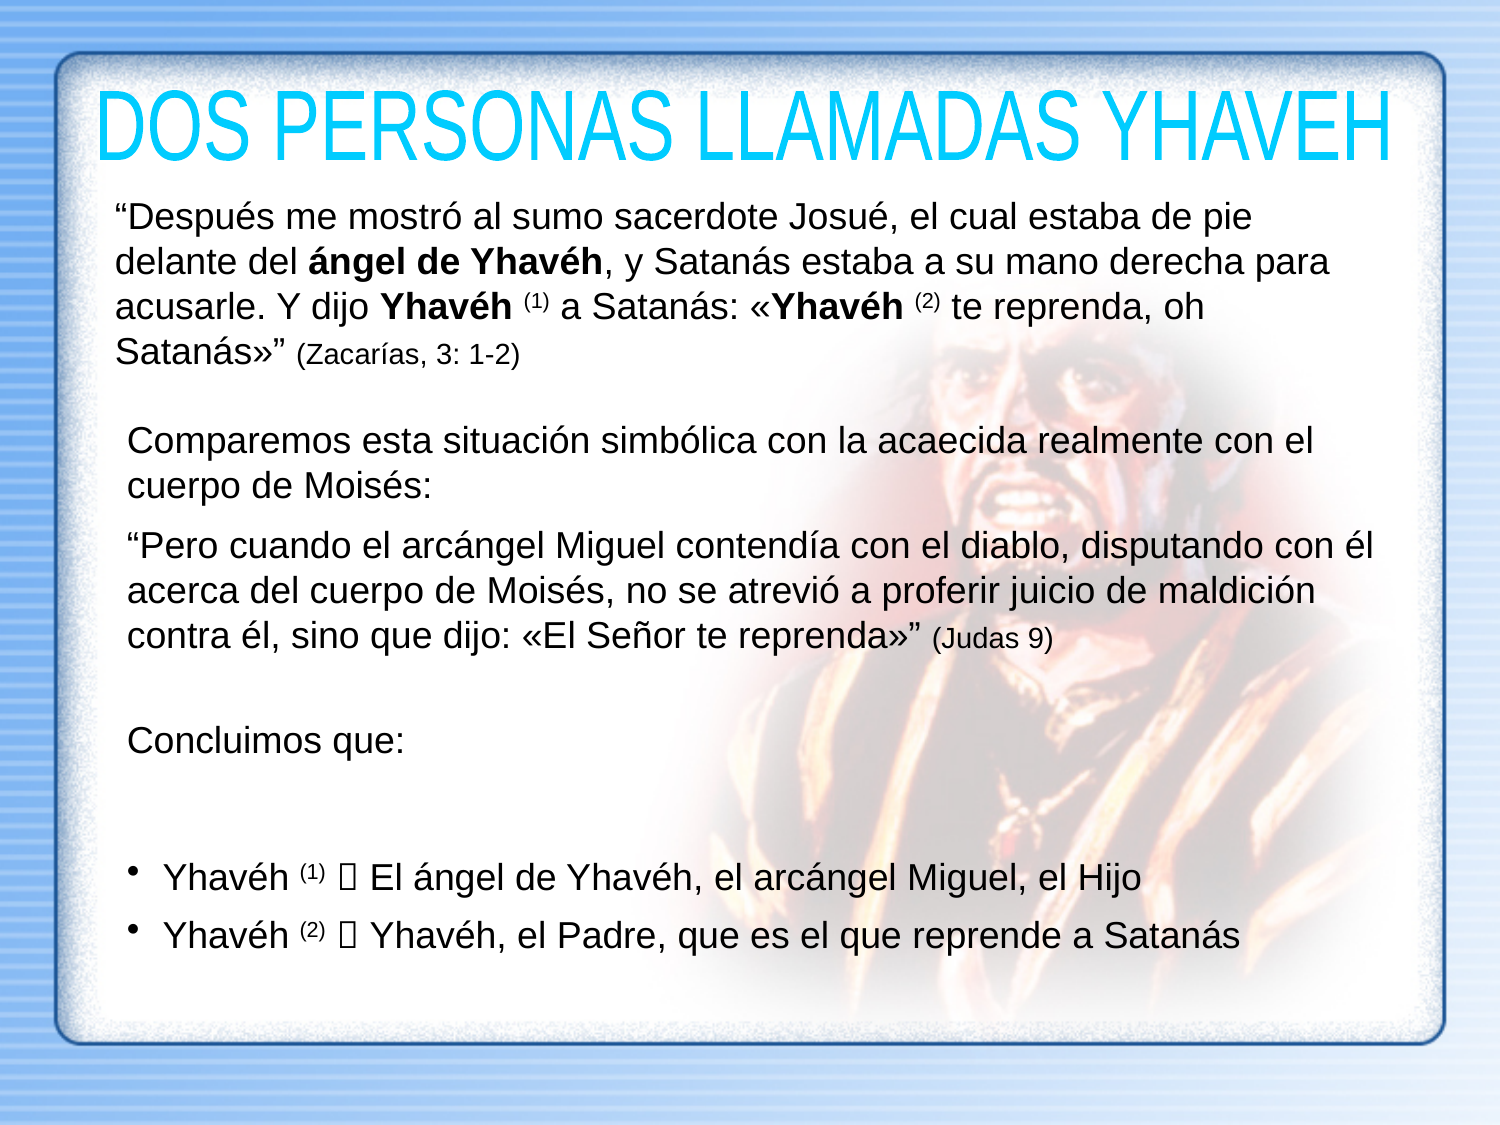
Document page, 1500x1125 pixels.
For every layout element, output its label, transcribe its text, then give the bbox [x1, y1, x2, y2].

text_box Yhavéh (1)  El ángel de Yhavéh, el arcángel Miguel, el Hijo Yhavéh (2)  Yhavéh, el Padre, que es el que reprende a Satanás [112, 846, 1282, 964]
text_box Comparemos esta situación simbólica con la acaecida realmente con el cuerpo de Moisés: “Pero cuando el arcángel Miguel contendía con el diablo, disputando con él acerca del cuerpo de Moisés, no se atrevió a proferir juicio de maldición contra él, sino que dijo: «El Señor te reprenda»” (Judas 9) Concluimos que: [112, 408, 1400, 769]
picture [0, 0, 1500, 1125]
text_box “Después me mostró al sumo sacerdote Josué, el cual estaba de pie delante del ángel de Yhavéh, y Satanás estaba a su mano derecha para acusarle. Y dijo Yhavéh (1) a Satanás: «Yhavéh (2) te reprenda, oh Satanás»” (Zacarías, 3: 1-2) [100, 184, 1400, 380]
